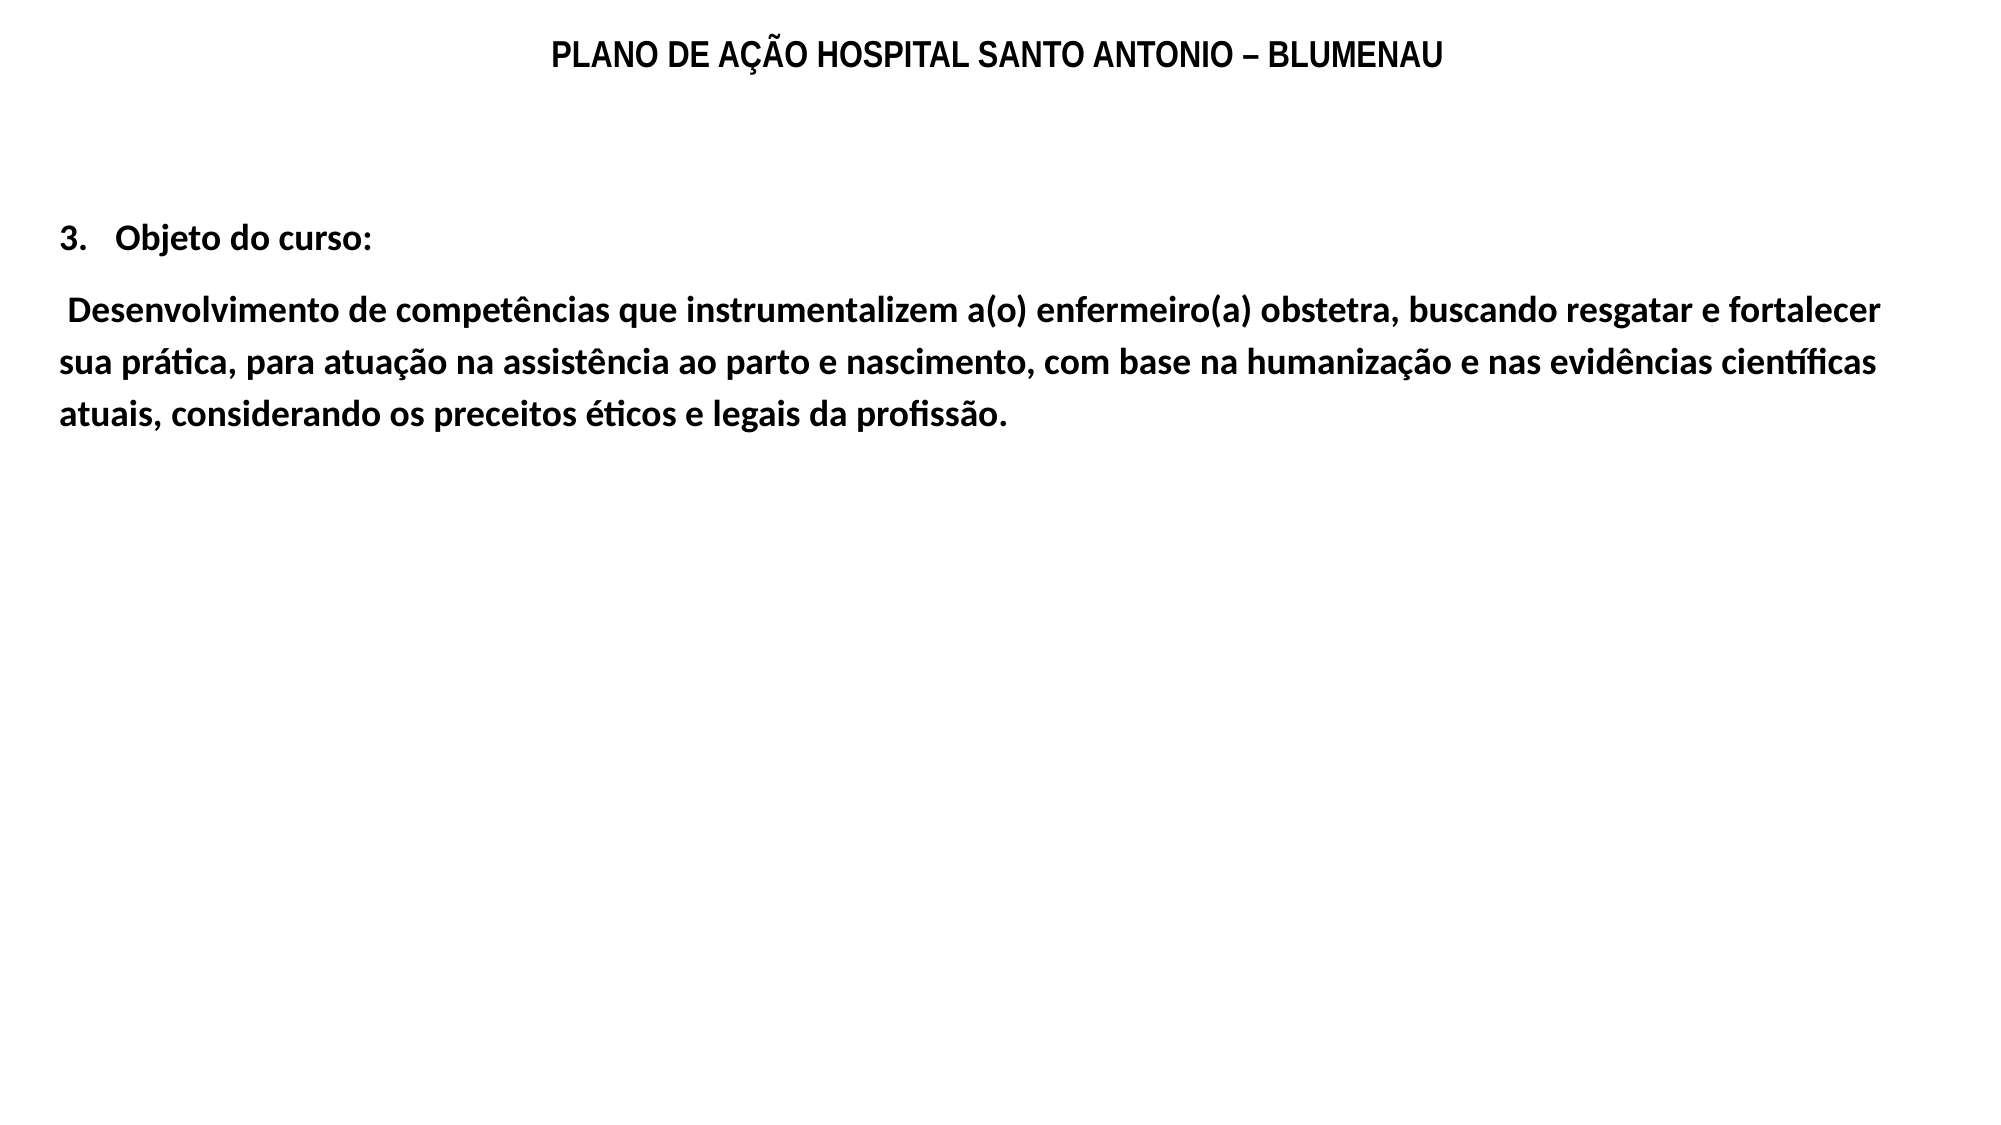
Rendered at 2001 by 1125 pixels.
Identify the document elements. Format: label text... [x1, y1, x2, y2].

text_box Objeto do curso: Desenvolvimento de competências que instrumentalizem a(o) enfermeiro(a) obstetra, buscando resgatar e fortalecer sua prática, para atuação na assistência ao parto e nascimento, com base na humanização e nas evidências científicas atuais, considerando os preceitos éticos e legais da profissão. [44, 198, 1953, 442]
text_box PLANO DE AÇÃO HOSPITAL SANTO ANTONIO – BLUMENAU [536, 0, 1460, 83]
